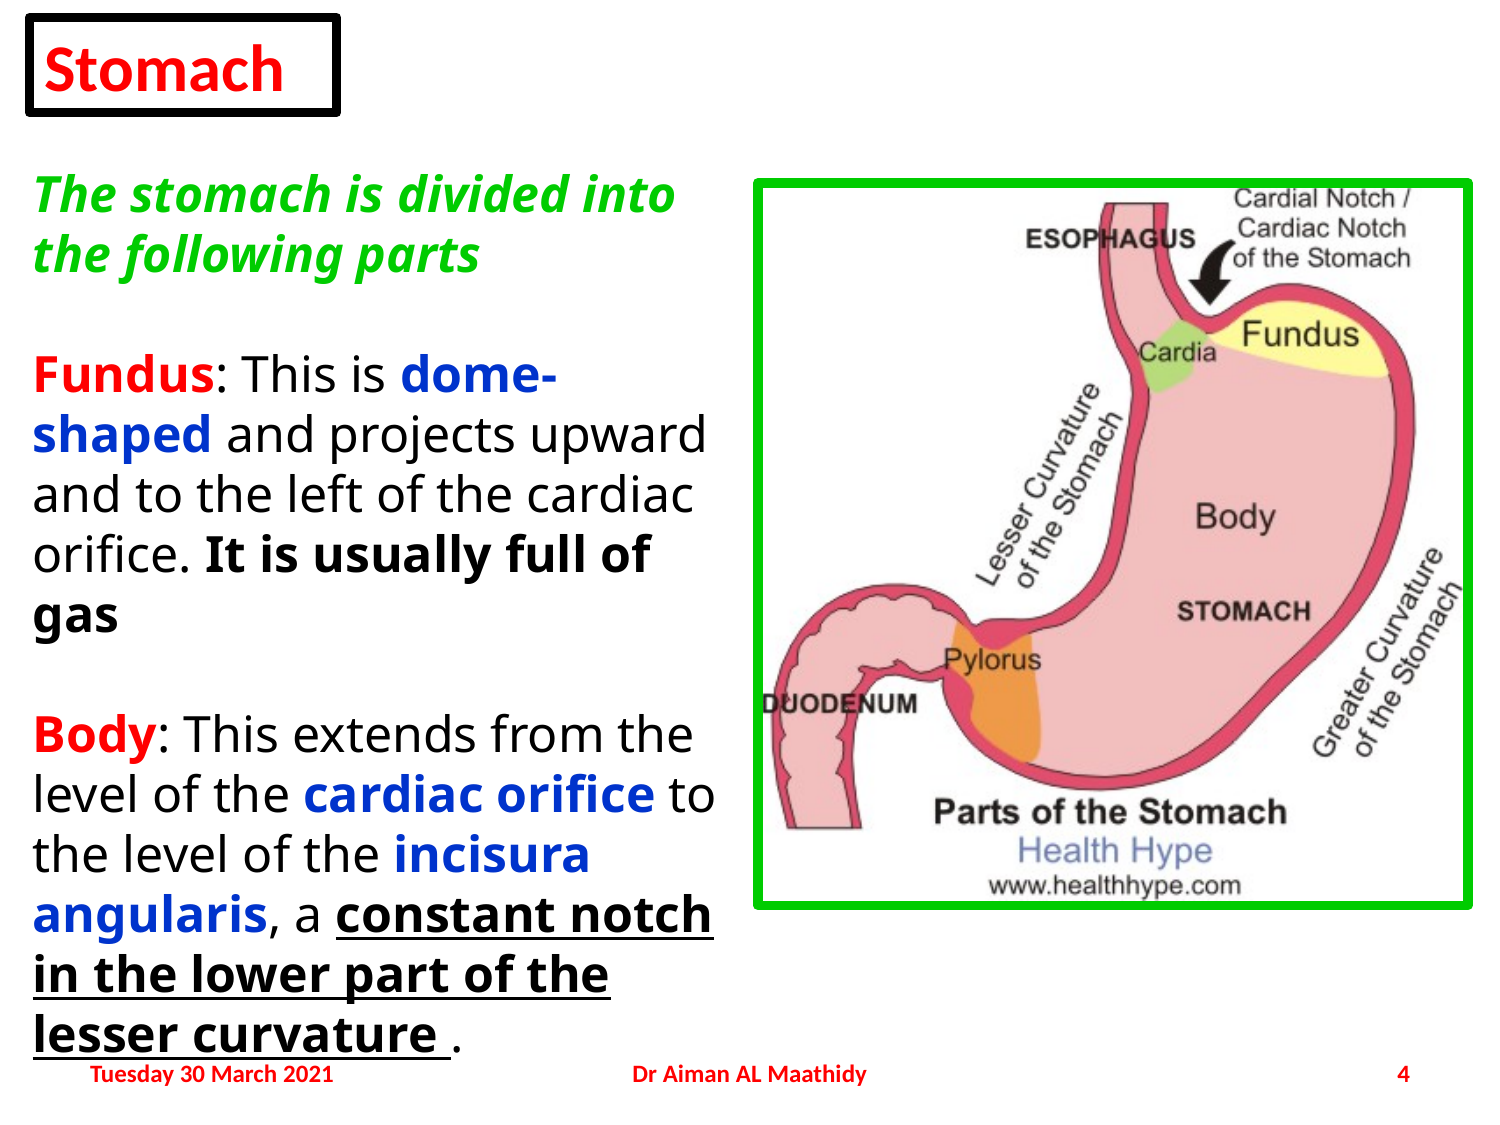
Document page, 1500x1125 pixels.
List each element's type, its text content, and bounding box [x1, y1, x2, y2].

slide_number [75, 1042, 425, 1103]
text_box Stomach [29, 17, 337, 113]
text_box The stomach is divided into the following parts Fundus: This is dome-shaped and projects upward and to the left of the cardiac orifice. It is usually full of gas Body: This extends from the level of the cardiac orifice to the level of the incisura angularis, a constant notch in the lower part of the lesser curvature . [17, 155, 739, 1071]
footer Dr Aiman AL Maathidy [512, 1042, 988, 1103]
slide_number ‹#› [1074, 1042, 1425, 1103]
picture [762, 187, 1464, 901]
